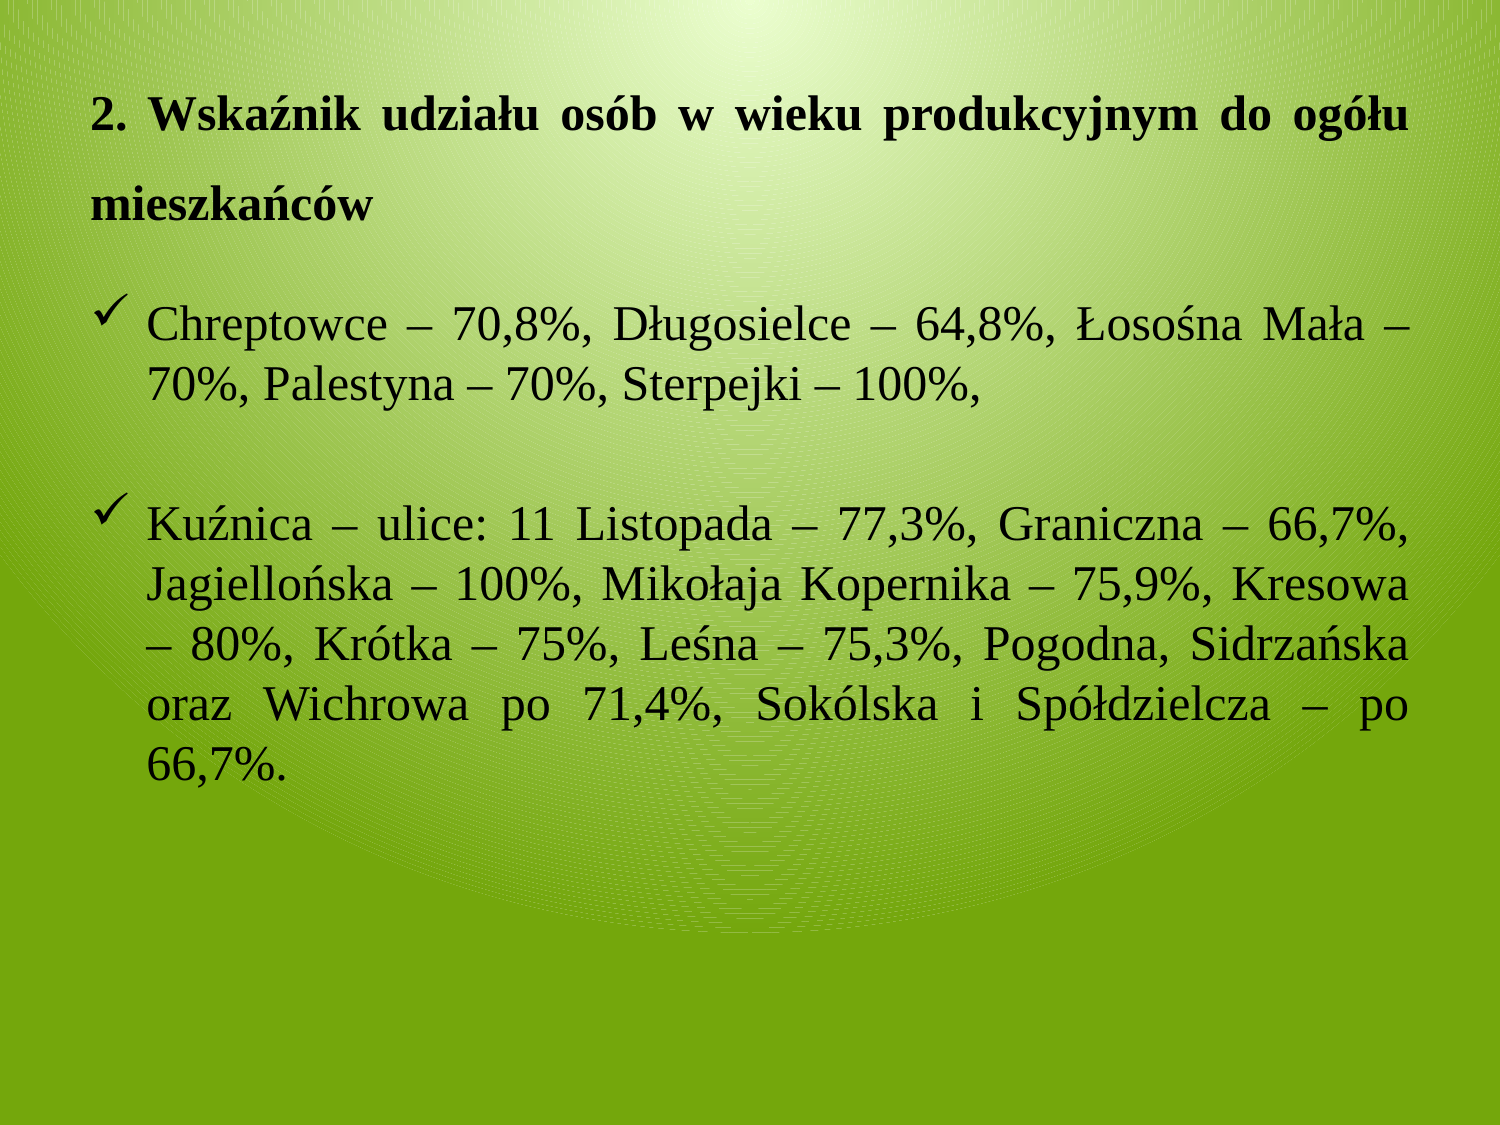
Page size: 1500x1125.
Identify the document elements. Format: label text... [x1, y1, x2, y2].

list 2. Wskaźnik udziału osób w wieku produkcyjnym do ogółu mieszkańców Chreptowce – 70,8%, Długosielce – 64,8%, Łosośna Mała – 70%, Palestyna – 70%, Sterpejki – 100%, Kuźnica – ulice: 11 Listopada – 77,3%, Graniczna – 66,7%, Jagiellońska – 100%, Mikołaja Kopernika – 75,9%, Kresowa – 80%, Krótka – 75%, Leśna – 75,3%, Pogodna, Sidrzańska oraz Wichrowa po 71,4%, Sokólska i Spółdzielcza – po 66,7%. [75, 42, 1425, 1005]
